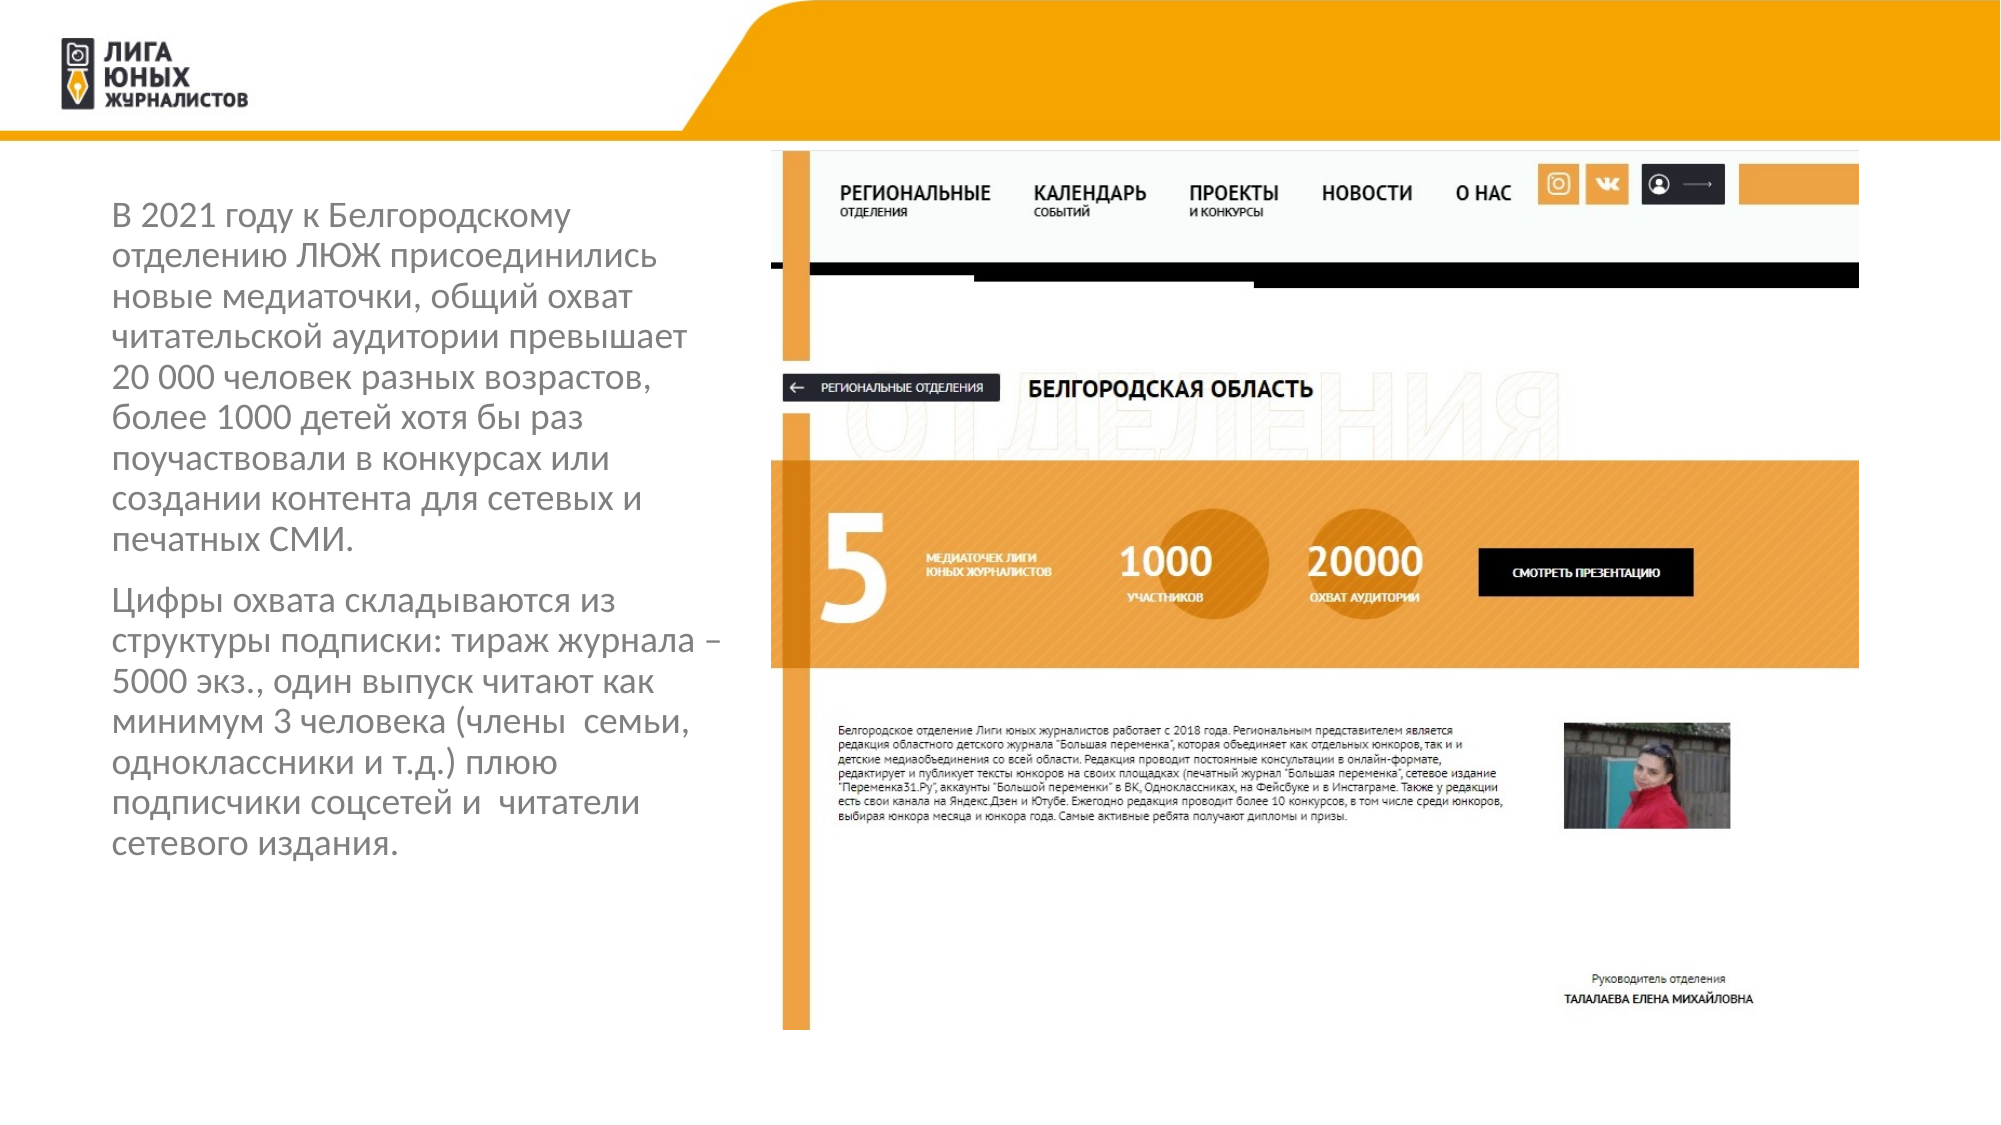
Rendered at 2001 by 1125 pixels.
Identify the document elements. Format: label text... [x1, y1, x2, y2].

list В 2021 году к Белгородскому отделению ЛЮЖ присоединились новые медиаточки, общий охват читательской аудитории превышает 20 000 человек разных возрастов, более 1000 детей хотя бы раз поучаствовали в конкурсах или создании контента для сетевых и печатных СМИ. Цифры охвата складываются из структуры подписки: тираж журнала – 5000 экз., один выпуск читают как минимум 3 человека (члены семьи, одноклассники и т.д.) плюю подписчики соцсетей и читатели сетевого издания. [96, 187, 743, 989]
picture [0, 0, 2001, 1125]
